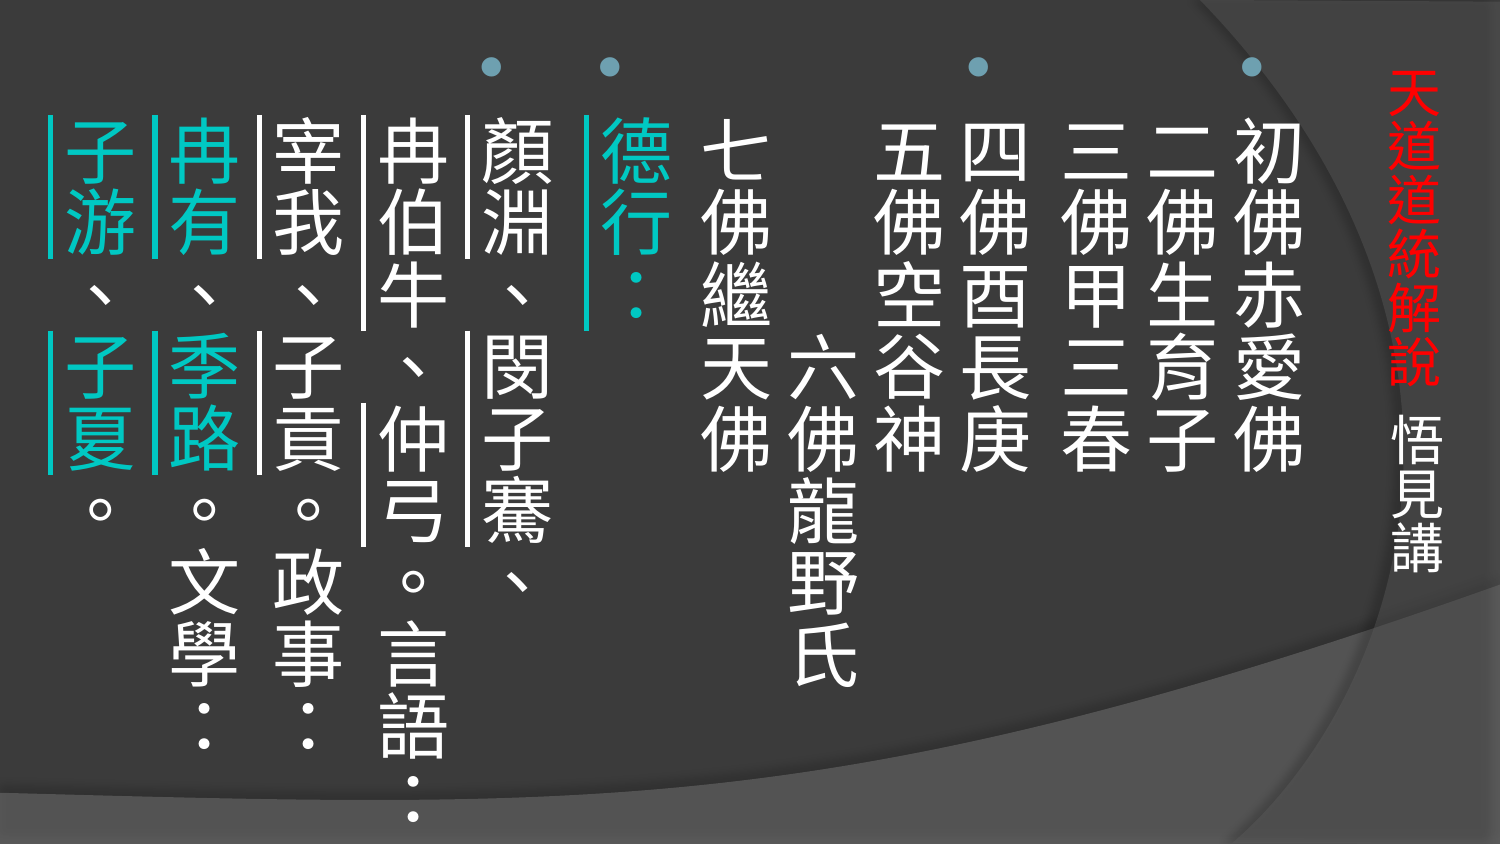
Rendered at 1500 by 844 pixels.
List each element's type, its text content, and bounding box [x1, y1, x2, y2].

title 天道道統解說 悟見講 [1352, 43, 1473, 812]
list 初佛赤愛佛 二佛生育子 三佛甲三春 四佛酉長庚 五佛空谷神 六佛龍野氏 七佛繼天佛 德行： 顏淵、閔子騫、冉伯牛、仲弓。言語：宰我、子貢。政事：冉有、季路。文學：子游、子夏。 [29, 33, 1329, 812]
